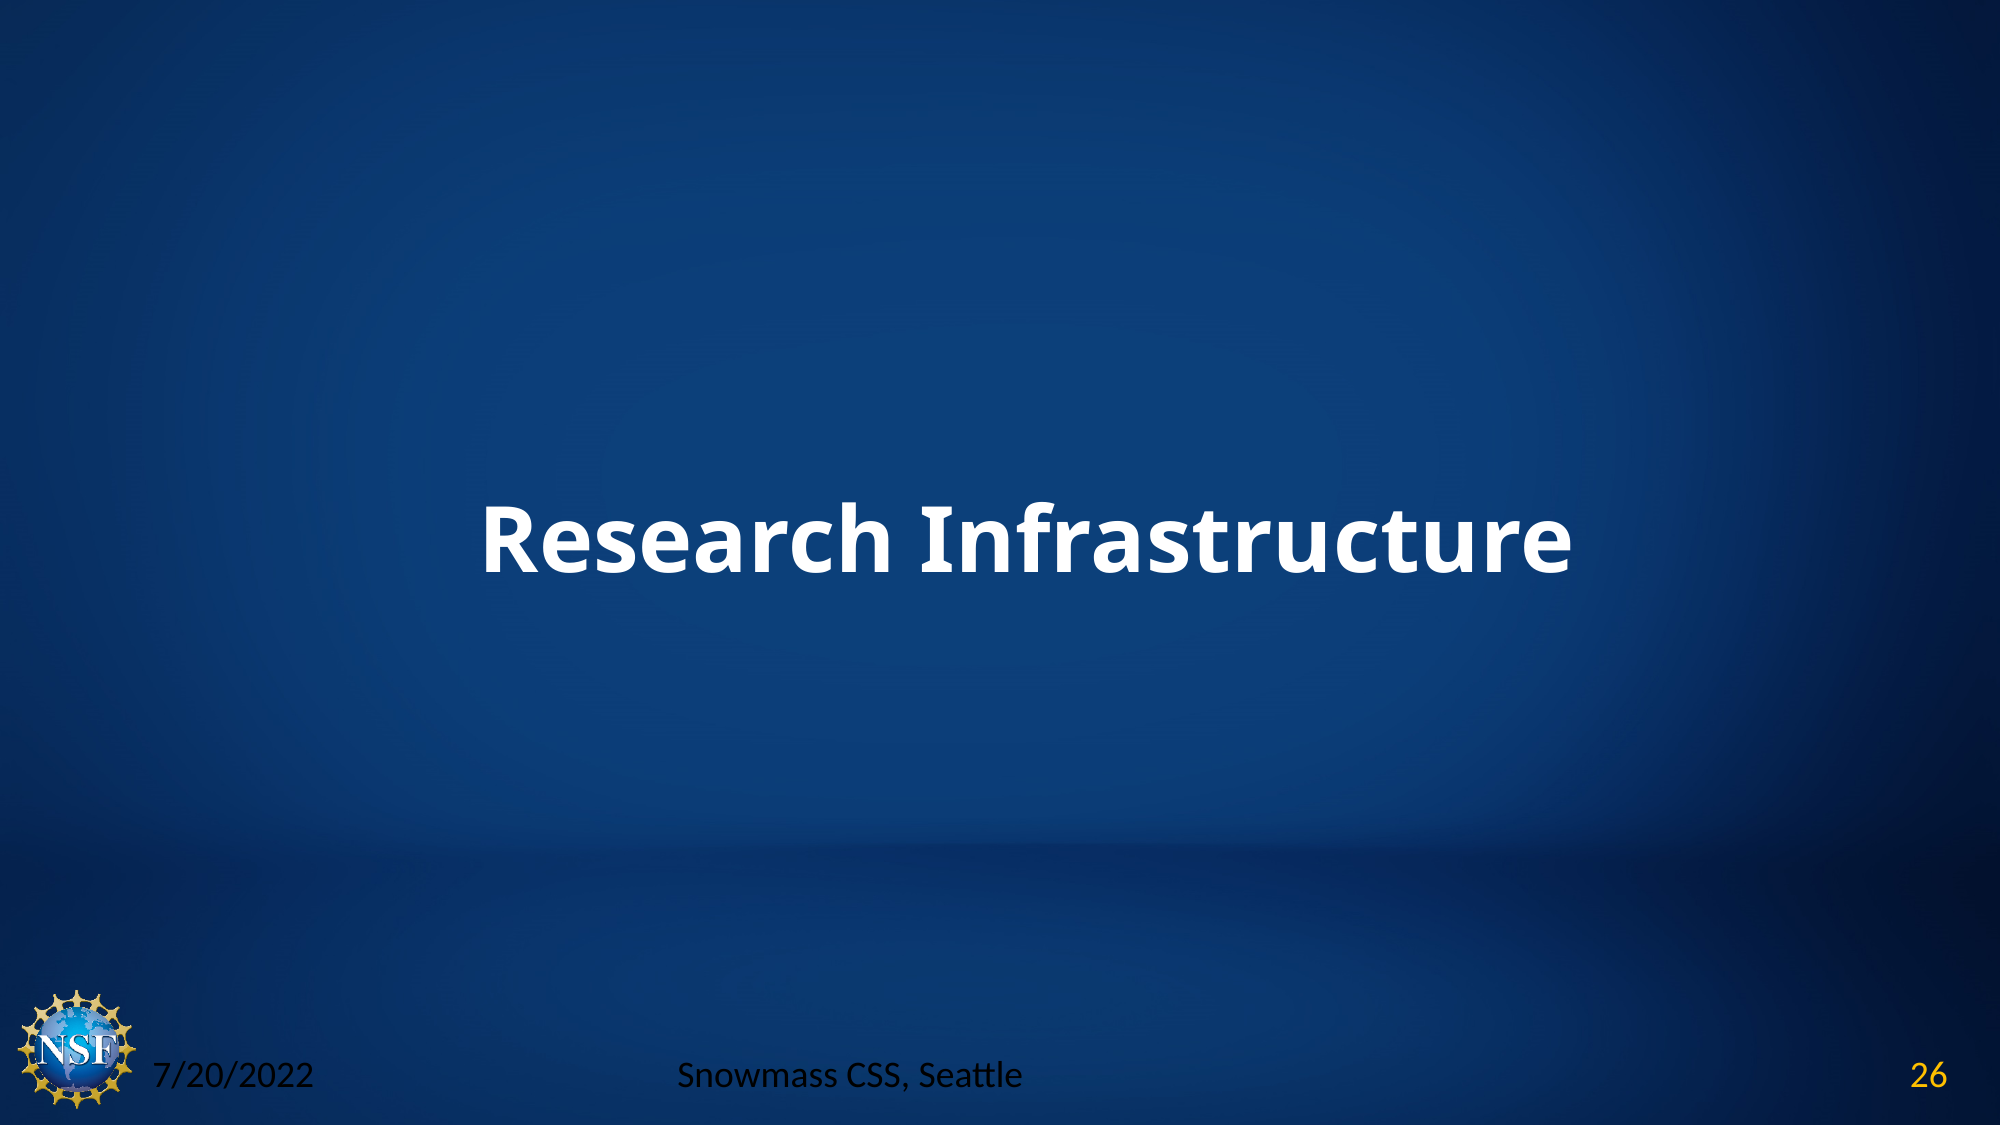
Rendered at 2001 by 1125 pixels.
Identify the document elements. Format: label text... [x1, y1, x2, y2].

slide_number 26 [1512, 1042, 1963, 1103]
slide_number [137, 1042, 588, 1103]
footer Snowmass CSS, Seattle [662, 1042, 1338, 1103]
picture [0, 0, 2000, 1125]
title Research Infrastructure [281, 433, 1773, 652]
